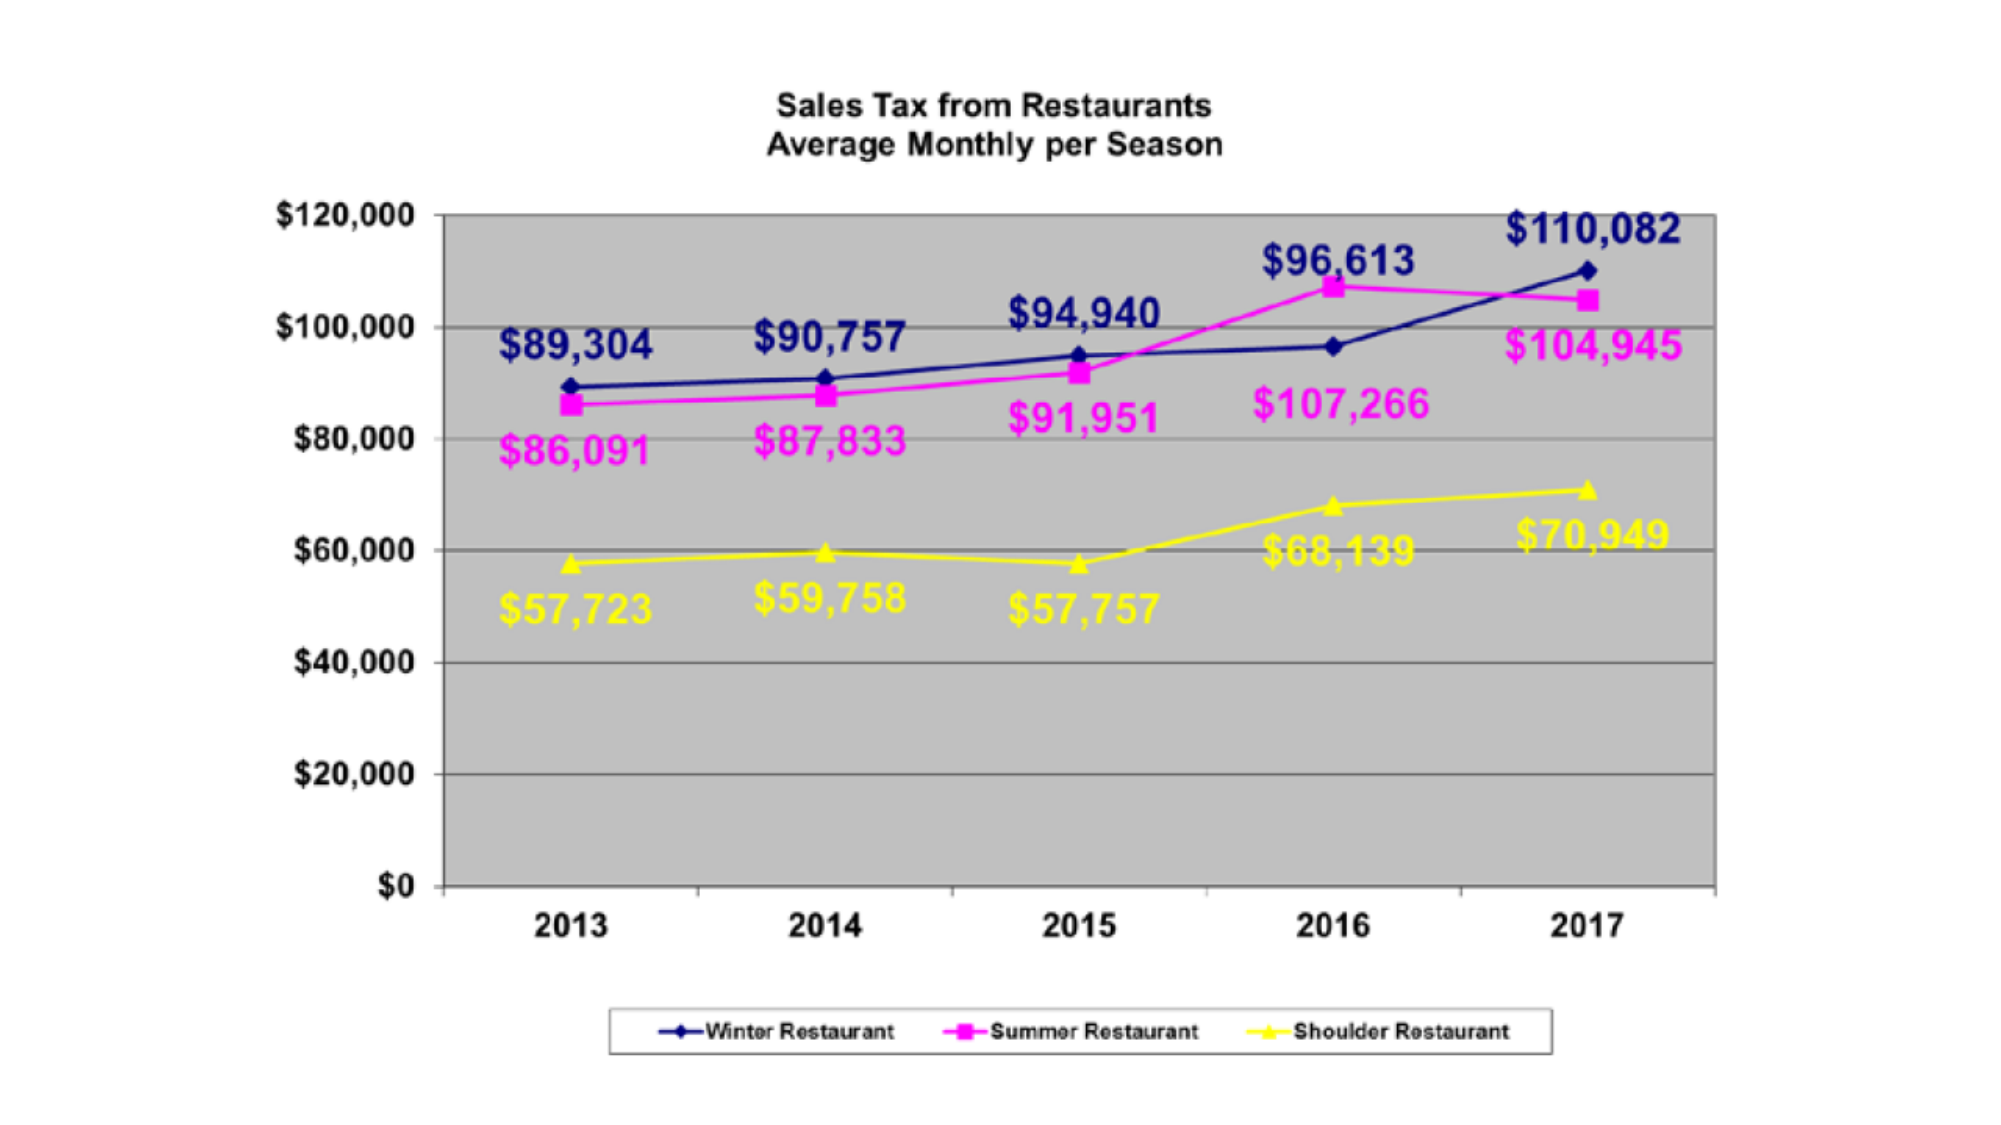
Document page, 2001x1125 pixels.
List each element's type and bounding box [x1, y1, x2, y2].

picture [270, 68, 1730, 1057]
